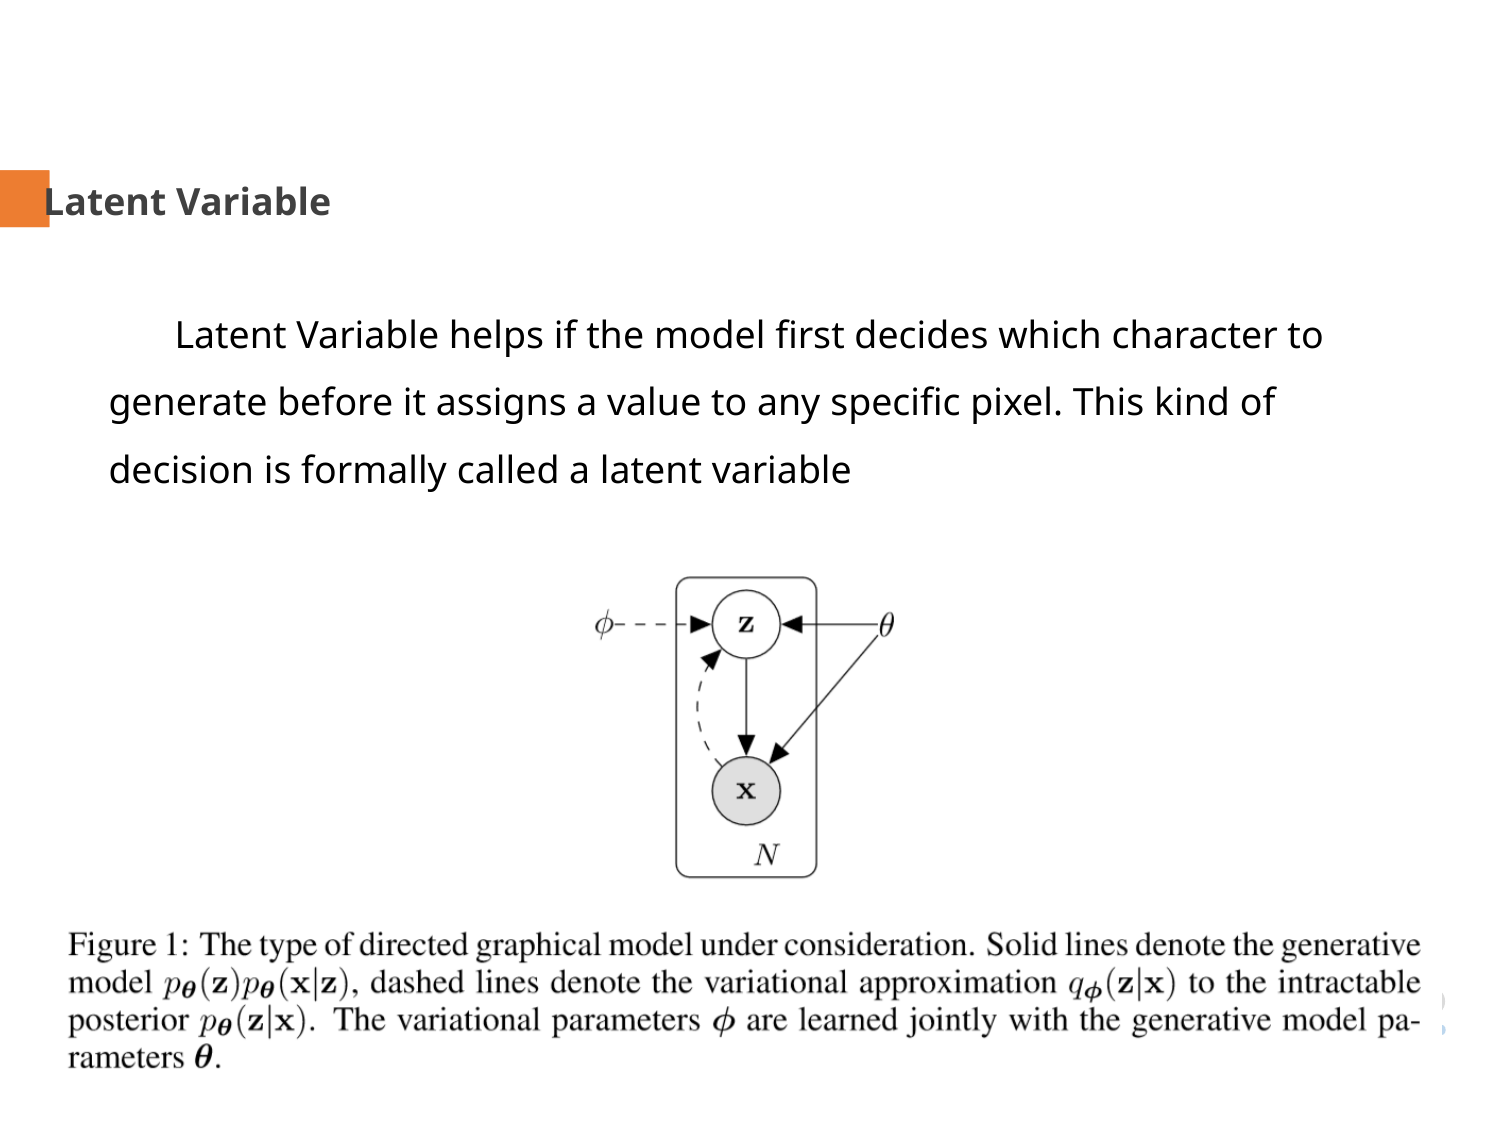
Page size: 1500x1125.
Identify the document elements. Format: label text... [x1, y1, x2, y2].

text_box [0, 170, 329, 231]
text_box Latent Variable helps if the model first decides which character to generate before it assigns a value to any specific pixel. This kind of decision is formally called a latent variable [93, 280, 1407, 505]
picture [58, 505, 1442, 1104]
